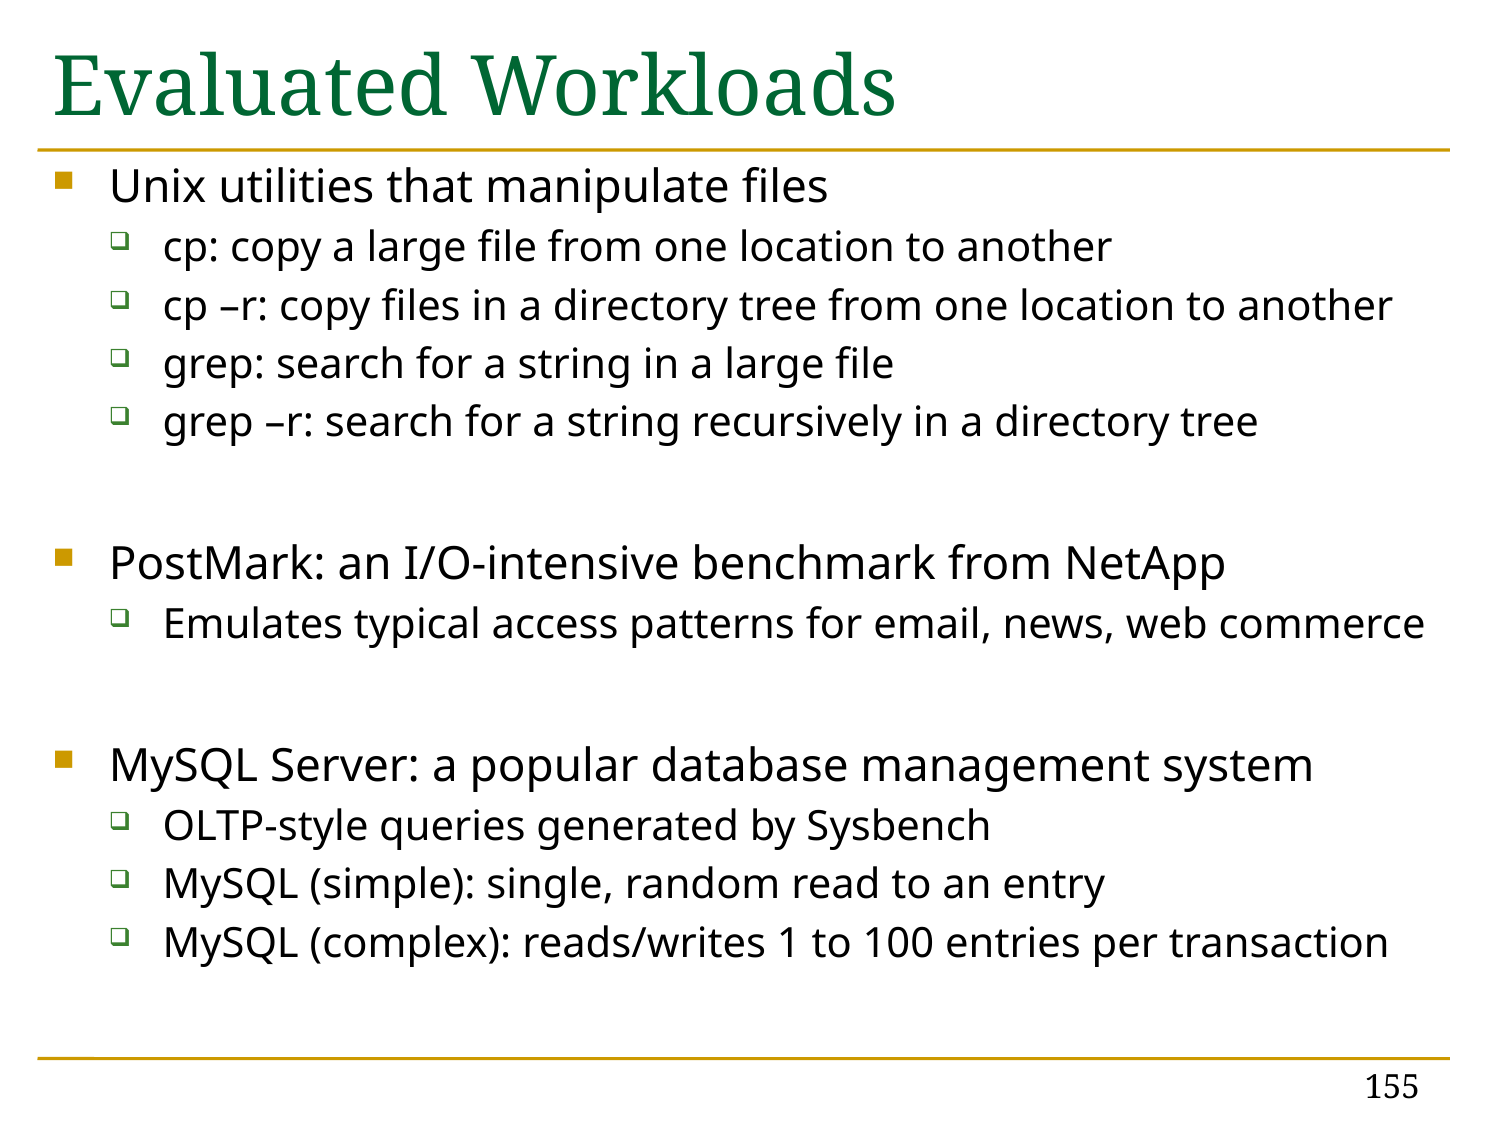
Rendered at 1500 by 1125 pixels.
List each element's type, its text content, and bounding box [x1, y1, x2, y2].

list Unix utilities that manipulate files cp: copy a large file from one location to another cp –r: copy files in a directory tree from one location to another grep: search for a string in a large file grep –r: search for a string recursively in a directory tree PostMark: an I/O-intensive benchmark from NetApp Emulates typical access patterns for email, news, web commerce MySQL Server: a popular database management system OLTP-style queries generated by Sysbench MySQL (simple): single, random read to an entry MySQL (complex): reads/writes 1 to 100 entries per transaction [37, 148, 1451, 1048]
slide_number 155 [1084, 1042, 1436, 1118]
title Evaluated Workloads [37, 24, 1451, 148]
